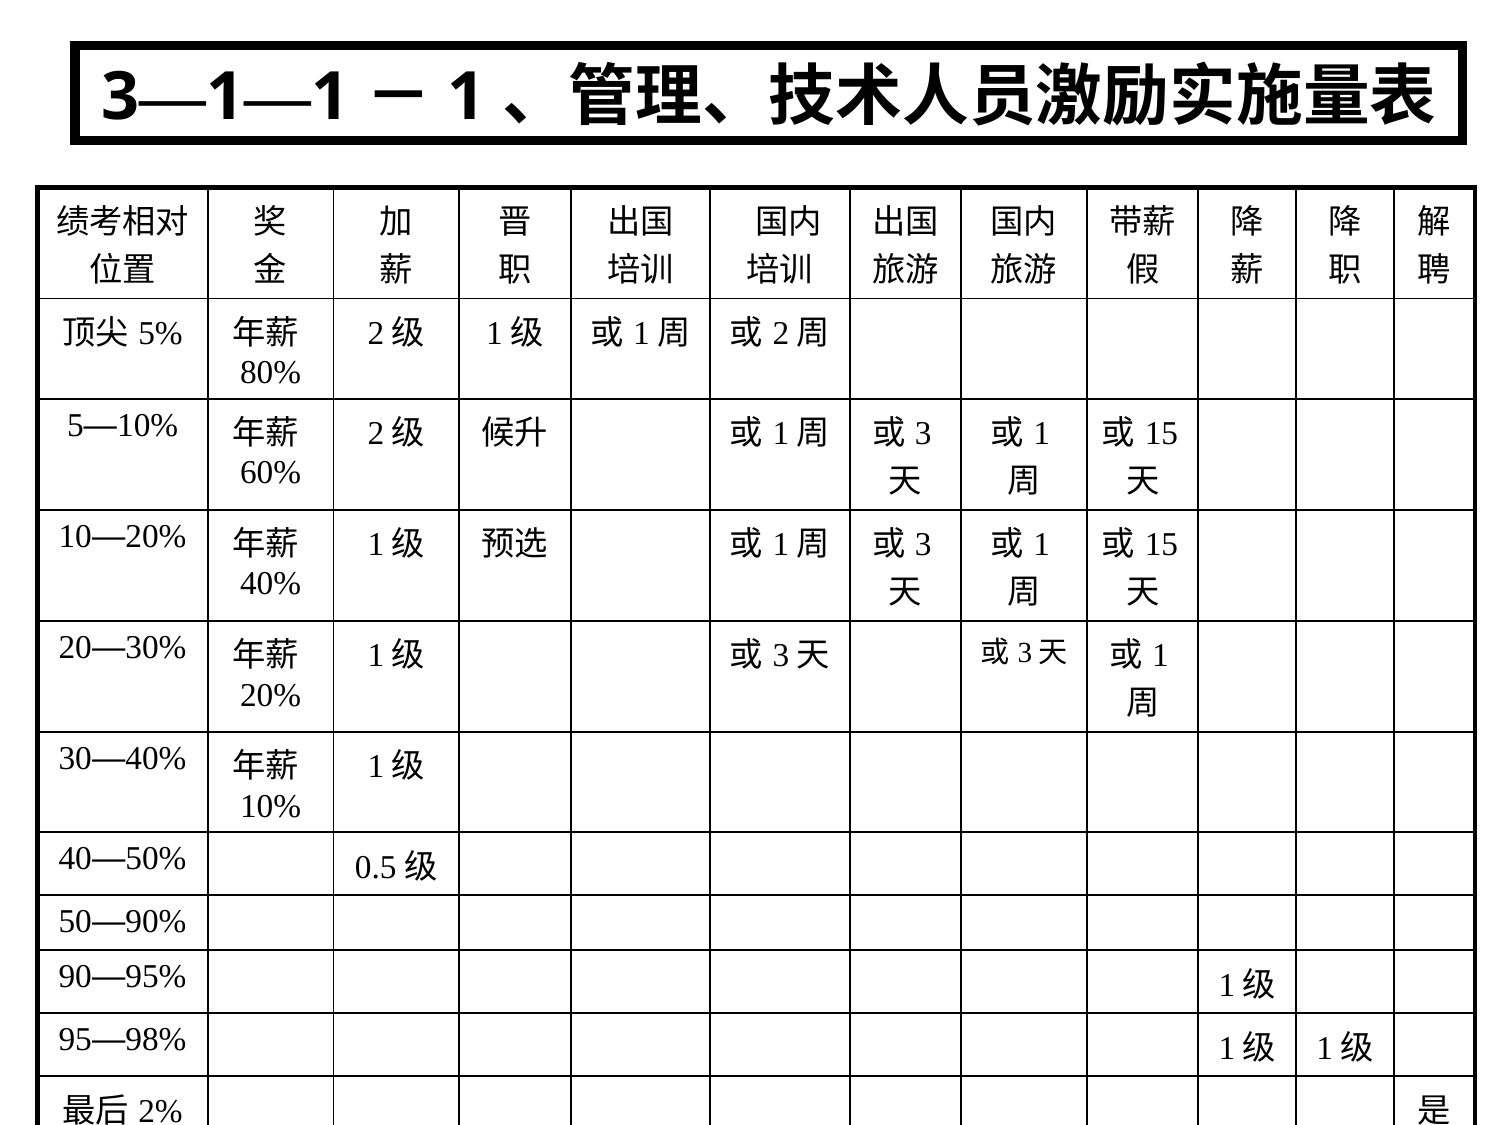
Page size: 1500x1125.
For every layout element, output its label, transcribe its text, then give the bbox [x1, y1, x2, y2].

table_cell [209, 951, 333, 1012]
table_cell [711, 733, 849, 831]
table_cell 或15天 [1088, 400, 1197, 509]
table_cell [460, 622, 570, 731]
table_cell 或3天 [962, 622, 1086, 731]
table_cell [572, 1077, 709, 1125]
table_cell [1395, 896, 1473, 949]
table_header 降 职 [1297, 190, 1393, 298]
table_cell [962, 951, 1086, 1012]
table_cell [572, 951, 709, 1012]
table_cell [1395, 833, 1473, 894]
table_cell [1395, 733, 1473, 831]
table_cell [460, 733, 570, 831]
table_cell [1395, 951, 1473, 1012]
table_cell [711, 896, 849, 949]
table_cell 年薪10% [209, 733, 333, 831]
table_cell [572, 622, 709, 731]
table_header 解 聘 [1395, 190, 1473, 298]
table_cell 或1周 [711, 511, 849, 620]
table_cell 或1周 [1088, 622, 1197, 731]
table_cell [334, 1077, 458, 1125]
table_cell 1级 [460, 299, 570, 398]
table_cell [711, 951, 849, 1012]
table_cell [460, 896, 570, 949]
table_cell [1088, 833, 1197, 894]
table_cell [1297, 951, 1393, 1012]
table_cell 或3天 [851, 511, 960, 620]
table_cell [1199, 400, 1295, 509]
table_cell [711, 1077, 849, 1125]
table_cell [460, 1014, 570, 1075]
table_cell 90—95% [40, 951, 207, 1012]
table_cell 或1周 [711, 400, 849, 509]
table_cell [851, 951, 960, 1012]
table_cell [460, 833, 570, 894]
table_cell 50—90% [40, 896, 207, 949]
table_header 晋 职 [460, 190, 570, 298]
table_cell [851, 733, 960, 831]
table_cell [1395, 1014, 1473, 1075]
table_cell [851, 833, 960, 894]
table_cell 或1周 [962, 511, 1086, 620]
table_cell 预选 [460, 511, 570, 620]
table_cell [1199, 733, 1295, 831]
table_cell [572, 1014, 709, 1075]
table_cell 0.5级 [334, 833, 458, 894]
table_cell [572, 833, 709, 894]
table_cell [851, 299, 960, 398]
table_cell 1级 [1199, 1014, 1295, 1075]
table_header 出国 旅游 [851, 190, 960, 298]
table_cell [1199, 299, 1295, 398]
table_cell [1088, 299, 1197, 398]
table_cell [209, 833, 333, 894]
table_cell 或1周 [572, 299, 709, 398]
table_cell 最后2% [40, 1077, 207, 1125]
table_cell 30—40% [40, 733, 207, 831]
table_cell [209, 1077, 333, 1125]
table_cell 40—50% [40, 833, 207, 894]
table_cell [1088, 1077, 1197, 1125]
table_cell [334, 951, 458, 1012]
table_cell [962, 1014, 1086, 1075]
table_header 国内 培训 [711, 190, 849, 298]
table_cell 2级 [334, 299, 458, 398]
table_cell [1199, 1077, 1295, 1125]
table_cell [962, 833, 1086, 894]
table_header 出国 培训 [572, 190, 709, 298]
table_cell [334, 896, 458, 949]
table_cell 2级 [334, 400, 458, 509]
table_cell [851, 896, 960, 949]
table_cell 或15天 [1088, 511, 1197, 620]
table_cell [1297, 896, 1393, 949]
table_cell [460, 1077, 570, 1125]
table_cell 或3天 [711, 622, 849, 731]
table_cell 或3天 [851, 400, 960, 509]
table_cell 年薪40% [209, 511, 333, 620]
table_cell [1199, 833, 1295, 894]
table_header 带薪假 [1088, 190, 1197, 298]
table_cell [460, 951, 570, 1012]
table_cell [1088, 896, 1197, 949]
table_cell [334, 1014, 458, 1075]
table_cell 或2周 [711, 299, 849, 398]
table_cell 年薪80% [209, 299, 333, 398]
table_cell [962, 896, 1086, 949]
table_cell 是 [1395, 1077, 1473, 1125]
table_cell [209, 1014, 333, 1075]
table_cell 1级 [334, 622, 458, 731]
table_cell [711, 1014, 849, 1075]
table_cell 1级 [334, 511, 458, 620]
table_cell 年薪20% [209, 622, 333, 731]
table_cell [572, 400, 709, 509]
table_cell [962, 299, 1086, 398]
table_cell 1级 [1199, 951, 1295, 1012]
table_cell [1297, 511, 1393, 620]
text_box 3—1—1－1、管理、技术人员激励实施量表 [75, 45, 1463, 141]
table_cell [572, 511, 709, 620]
table_cell [1395, 511, 1473, 620]
table_cell [1088, 951, 1197, 1012]
table_cell 1级 [1297, 1014, 1393, 1075]
table_header 绩考相对位置 [40, 190, 207, 298]
table_cell [851, 1077, 960, 1125]
table_cell 顶尖5% [40, 299, 207, 398]
table_cell [851, 1014, 960, 1075]
table_cell [962, 1077, 1086, 1125]
table_cell [209, 896, 333, 949]
table_cell [1088, 733, 1197, 831]
table_cell [851, 622, 960, 731]
table_cell [1395, 622, 1473, 731]
table_cell 5—10% [40, 400, 207, 509]
table_cell 候升 [460, 400, 570, 509]
table_cell [1297, 400, 1393, 509]
table_cell 1级 [334, 733, 458, 831]
table_header 奖 金 [209, 190, 333, 298]
table_cell [962, 733, 1086, 831]
table_header 加 薪 [334, 190, 458, 298]
table_cell [1199, 511, 1295, 620]
table_cell 20—30% [40, 622, 207, 731]
table_cell [1088, 1014, 1197, 1075]
table_header 国内 旅游 [962, 190, 1086, 298]
table_cell [572, 733, 709, 831]
table_cell 年薪60% [209, 400, 333, 509]
table_cell [1199, 896, 1295, 949]
table_cell 或1周 [962, 400, 1086, 509]
table_cell [1297, 299, 1393, 398]
table_header 降 薪 [1199, 190, 1295, 298]
table_cell [711, 833, 849, 894]
table_cell [572, 896, 709, 949]
table_cell [1395, 400, 1473, 509]
table_cell 95—98% [40, 1014, 207, 1075]
table_cell [1297, 733, 1393, 831]
table_cell 10—20% [40, 511, 207, 620]
table_cell [1199, 622, 1295, 731]
table_cell [1297, 622, 1393, 731]
table_cell [1395, 299, 1473, 398]
table_cell [1297, 1077, 1393, 1125]
table_cell [1297, 833, 1393, 894]
